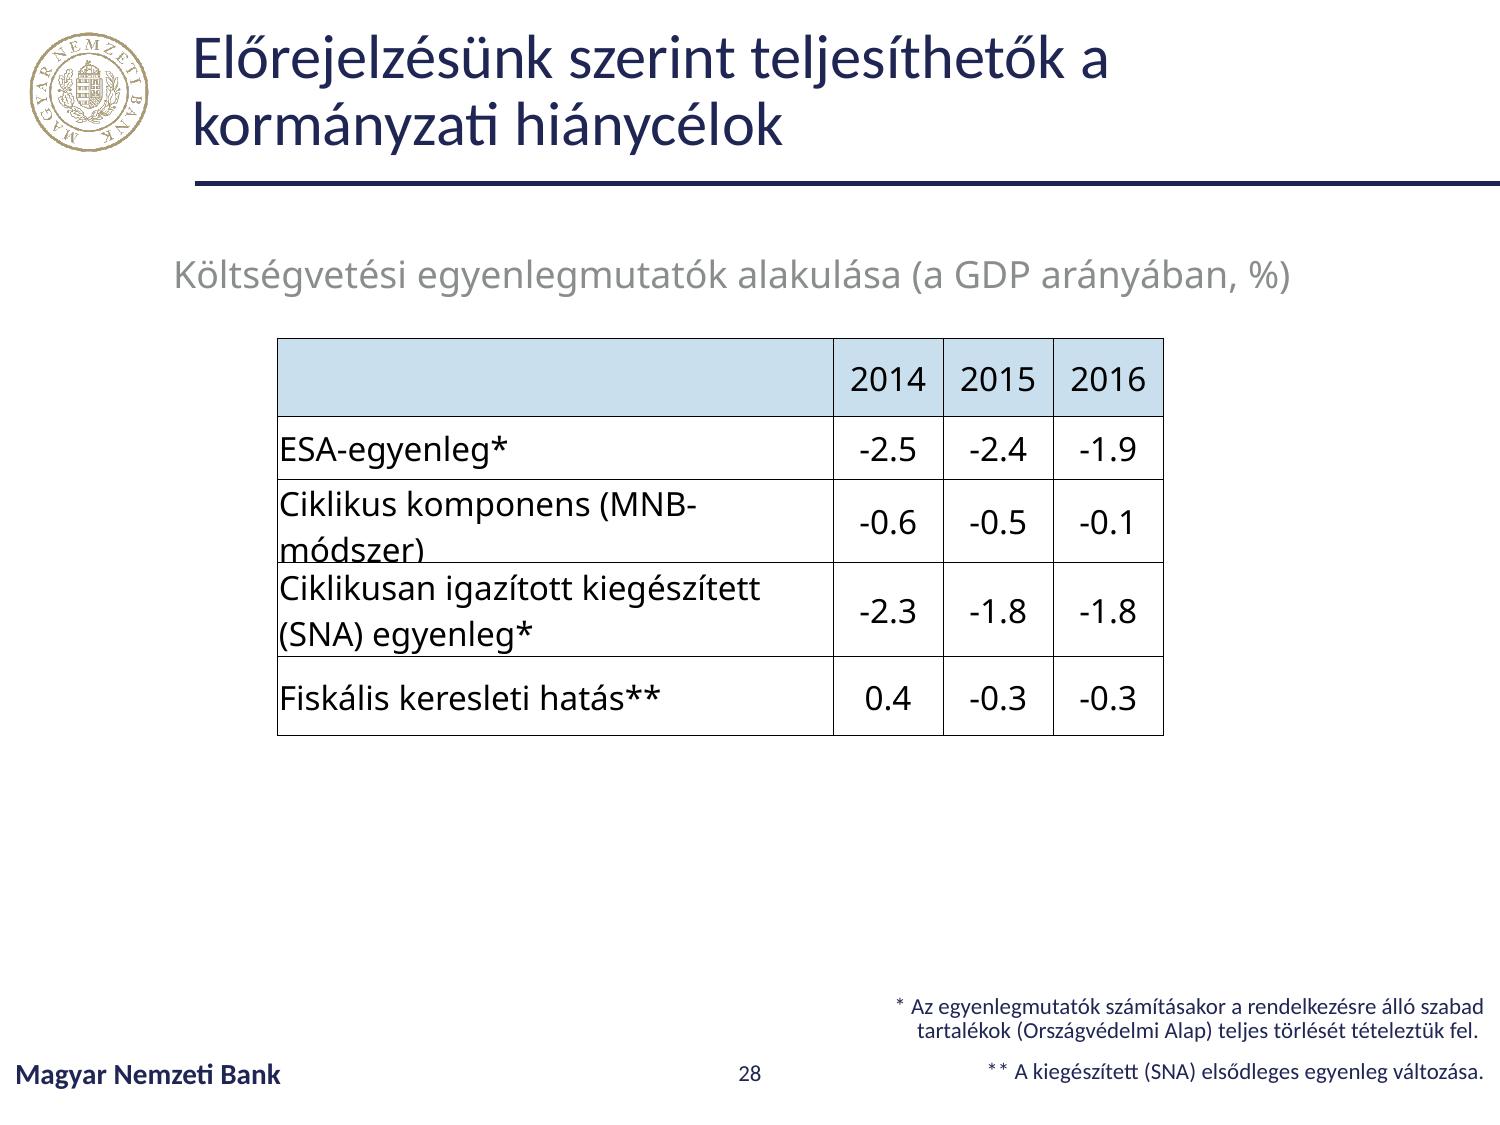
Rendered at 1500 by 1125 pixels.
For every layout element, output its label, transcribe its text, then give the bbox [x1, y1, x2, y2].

table_cell -2.3 [834, 563, 943, 656]
table_cell -1.8 [944, 563, 1053, 656]
table_cell -2.5 [834, 417, 943, 479]
table_cell 0.4 [834, 657, 943, 735]
slide_number 28 [581, 1042, 820, 1103]
table_cell -0.5 [944, 480, 1053, 562]
table_cell -0.3 [944, 657, 1053, 735]
table_cell Fiskális keresleti hatás** [278, 657, 833, 735]
table_header 2015 [944, 339, 1053, 416]
table_cell -0.3 [1054, 657, 1163, 735]
table_cell Ciklikus komponens (MNB-módszer) [278, 480, 833, 562]
table_cell -0.6 [834, 480, 943, 562]
list * Az egyenlegmutatók számításakor a rendelkezésre álló szabad tartalékok (Országvédelmi Alap) teljes törlését tételeztük fel. ** A kiegészített (SNA) elsődleges egyenleg változása. [820, 975, 1500, 1103]
table_cell Ciklikusan igazított kiegészített (SNA) egyenleg* [278, 563, 833, 656]
picture [17, 21, 161, 165]
table_cell -1.9 [1054, 417, 1163, 479]
table_cell -0.1 [1054, 480, 1163, 562]
text_box Költségvetési egyenlegmutatók alakulása (a GDP arányában, %) [100, 243, 1365, 304]
table_header [278, 339, 833, 416]
table_header 2016 [1054, 339, 1163, 416]
table_cell -2.4 [944, 417, 1053, 479]
table_header 2014 [834, 339, 943, 416]
table_cell ESA-egyenleg* [278, 417, 833, 479]
footer Magyar Nemzeti Bank [0, 1042, 507, 1103]
table_cell -1.8 [1054, 563, 1163, 656]
title Előrejelzésünk szerint teljesíthetők a kormányzati hiánycélok [177, 29, 1406, 155]
